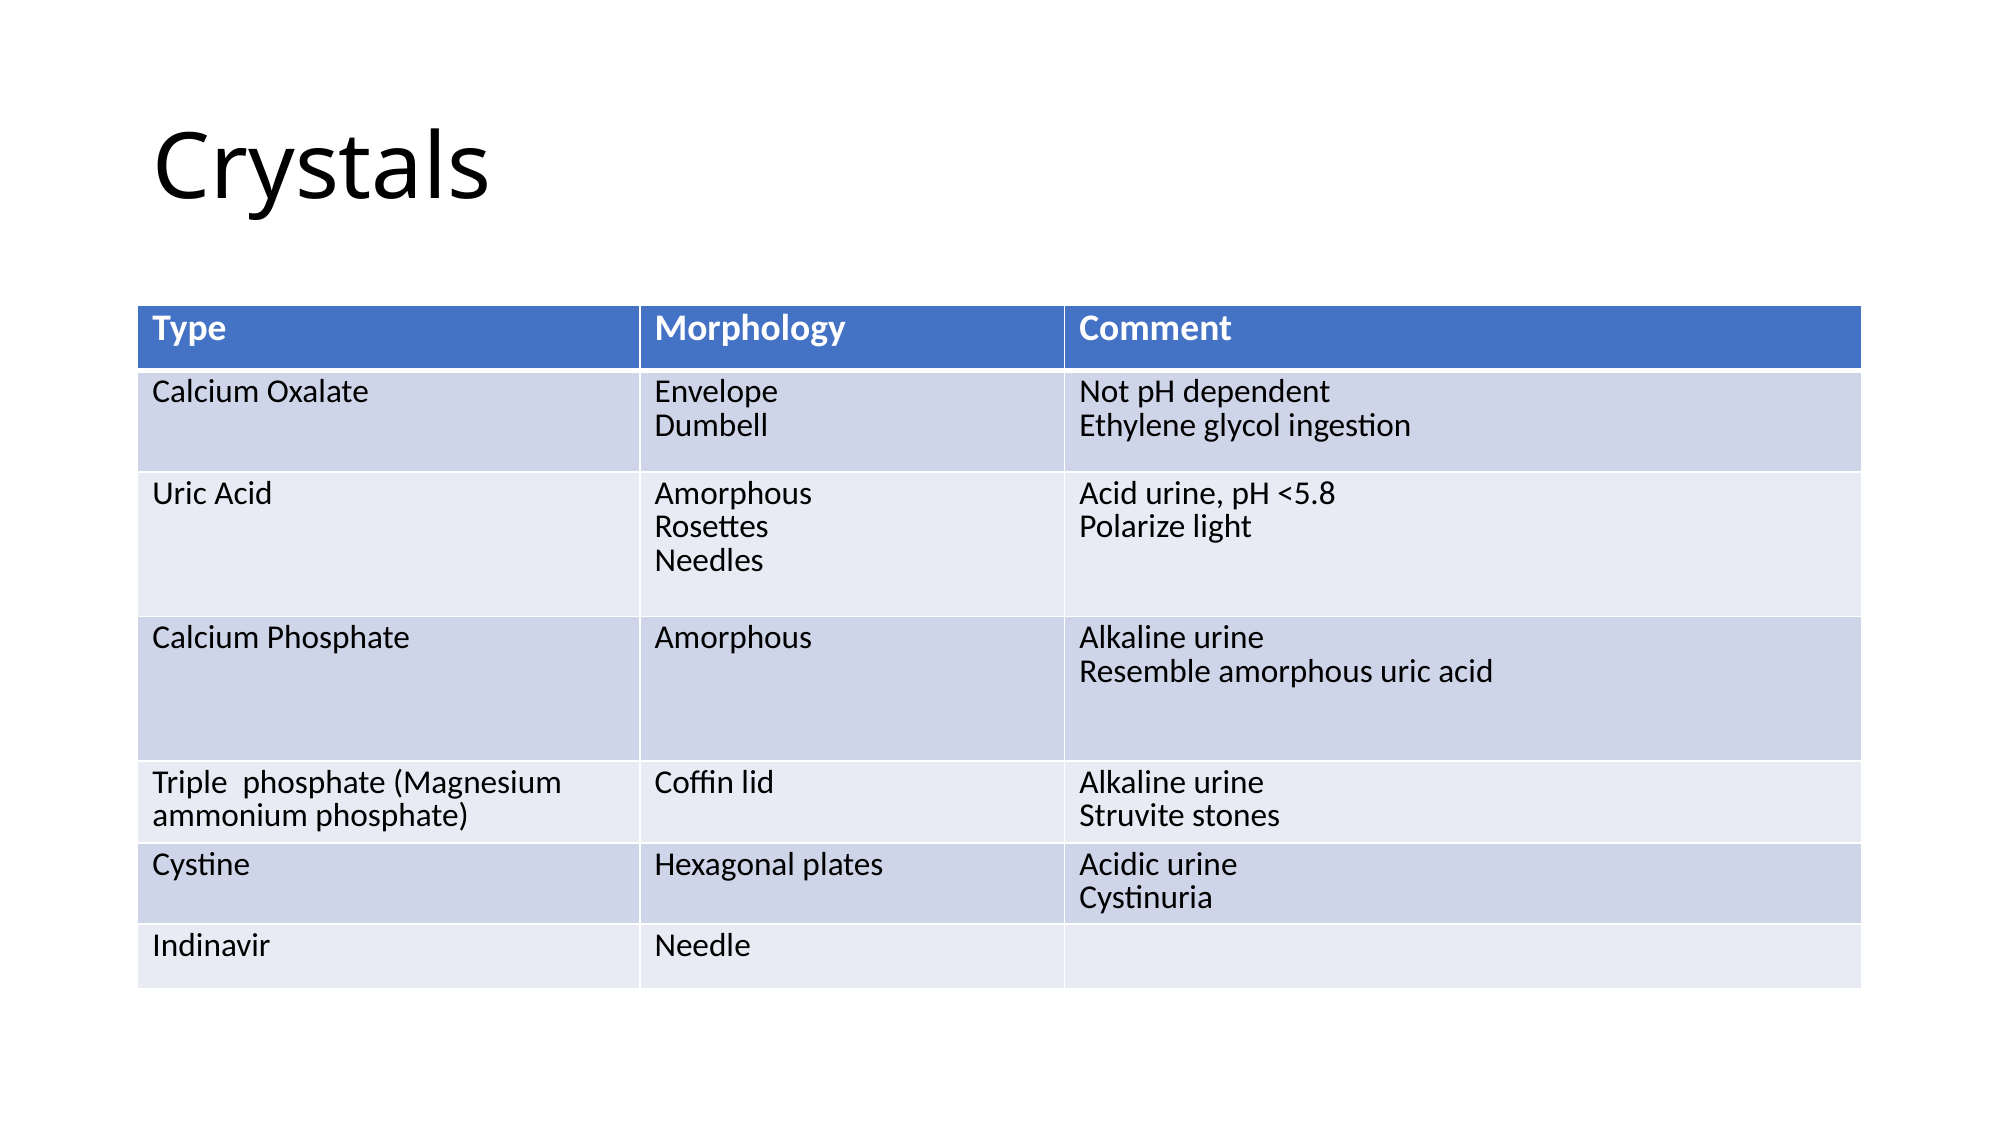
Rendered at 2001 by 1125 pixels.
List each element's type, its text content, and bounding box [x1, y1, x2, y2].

table_cell [1065, 925, 1861, 988]
table_cell Envelope Dumbell [641, 373, 1064, 471]
table_cell Hexagonal plates [641, 844, 1064, 923]
table_cell Amorphous [641, 617, 1064, 760]
table_cell Calcium Phosphate [138, 617, 639, 760]
table_header Comment [1065, 306, 1861, 368]
table_cell Not pH dependent Ethylene glycol ingestion [1065, 373, 1861, 471]
table_cell Alkaline urine Resemble amorphous uric acid [1065, 617, 1861, 760]
table_cell Acidic urine Cystinuria [1065, 844, 1861, 923]
table_cell Uric Acid [138, 473, 639, 616]
table_cell Needle [641, 925, 1064, 988]
table_header Type [138, 306, 639, 368]
table_cell Calcium Oxalate [138, 373, 639, 471]
table_cell Indinavir [138, 925, 639, 988]
table_cell Triple phosphate (Magnesium ammonium phosphate) [138, 762, 639, 842]
table_cell Alkaline urine Struvite stones [1065, 762, 1861, 842]
table_cell Amorphous Rosettes Needles [641, 473, 1064, 616]
table_header Morphology [641, 306, 1064, 368]
table_cell Cystine [138, 844, 639, 923]
table_cell Acid urine, pH <5.8 Polarize light [1065, 473, 1861, 616]
table_cell Coffin lid [641, 762, 1064, 842]
title Crystals [137, 59, 1863, 278]
